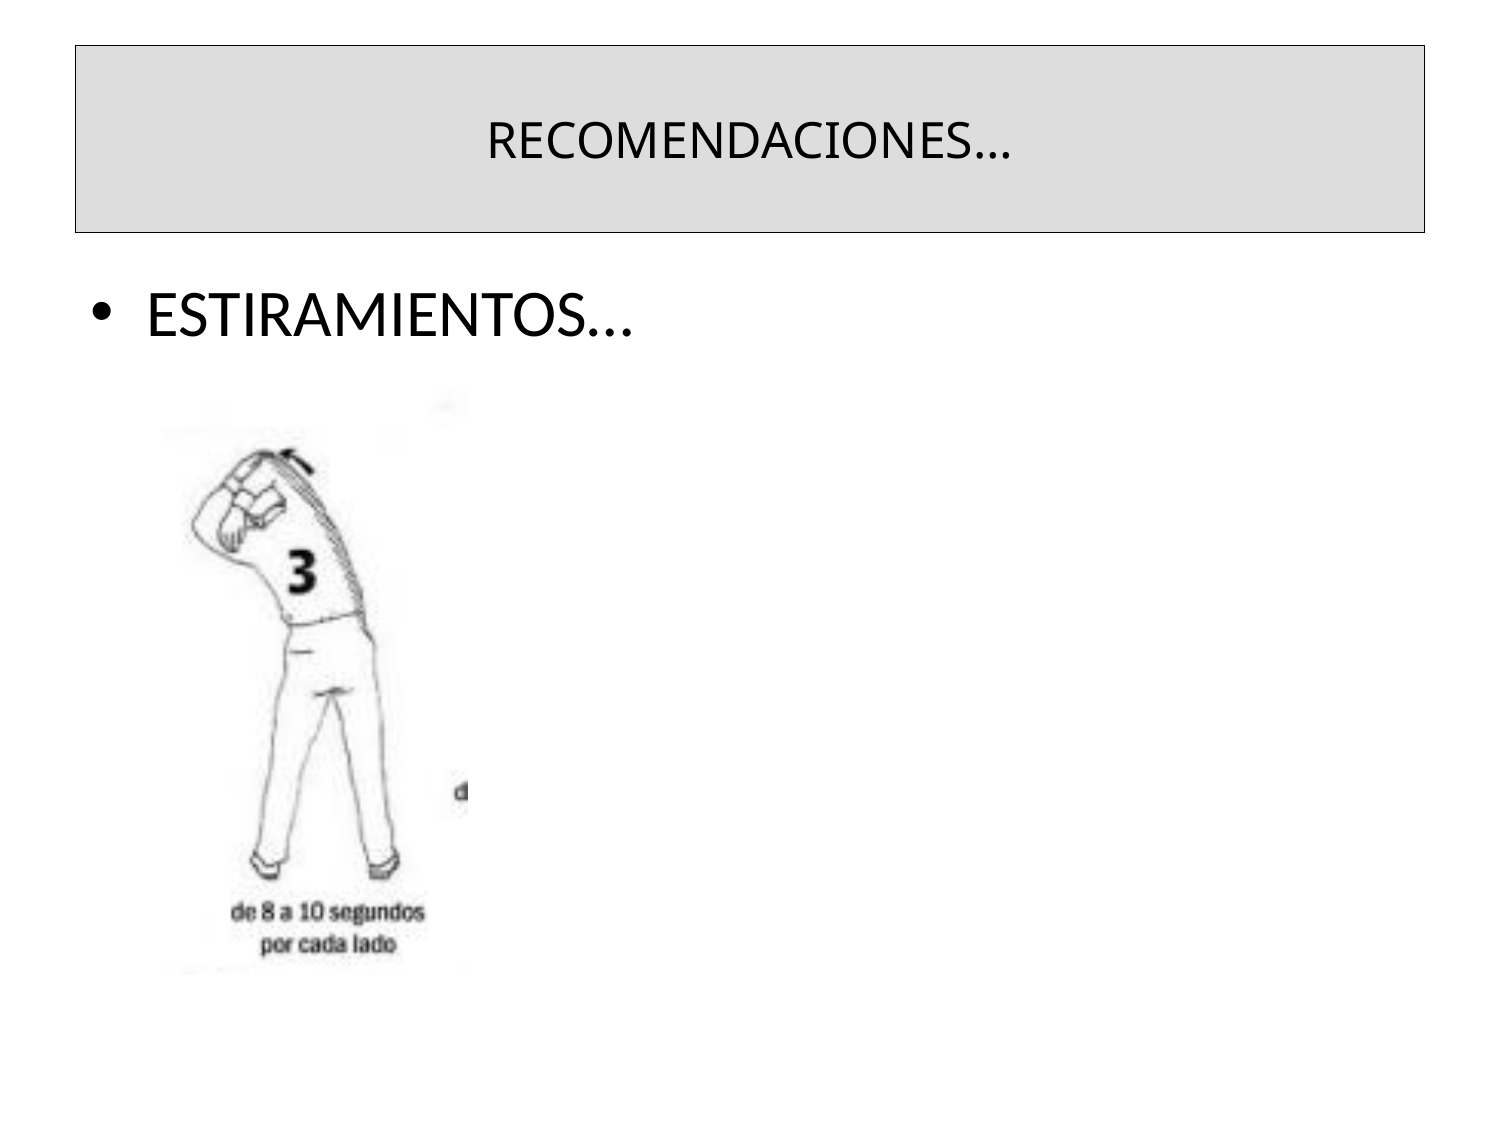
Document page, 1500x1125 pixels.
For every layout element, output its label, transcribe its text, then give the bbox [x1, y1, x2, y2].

picture [162, 374, 468, 976]
list ESTIRAMIENTOS… [75, 262, 1425, 1005]
title RECOMENDACIONES… [75, 45, 1425, 233]
